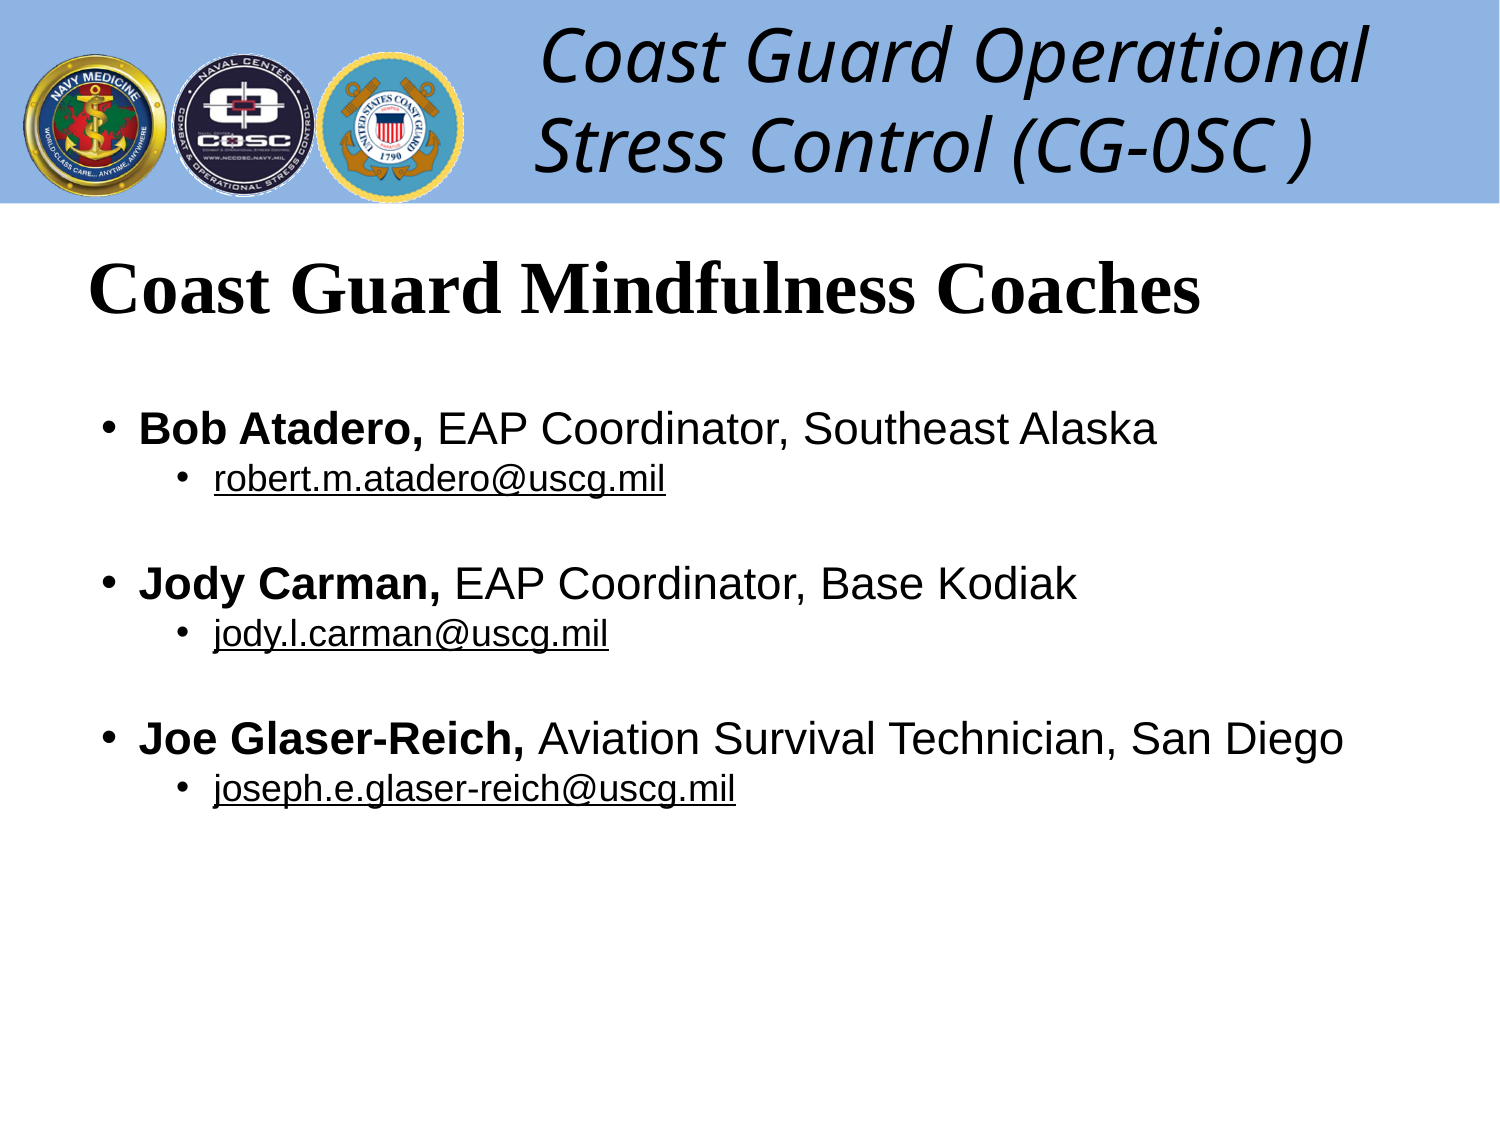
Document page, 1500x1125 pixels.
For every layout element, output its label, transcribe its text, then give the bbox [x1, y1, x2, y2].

title Coast Guard Mindfulness Coaches [87, 230, 1435, 330]
list Bob Atadero, EAP Coordinator, Southeast Alaska robert.m.atadero@uscg.mil Jody Carman, EAP Coordinator, Base Kodiak jody.l.carman@uscg.mil Joe Glaser-Reich, Aviation Survival Technician, San Diego joseph.e.glaser-reich@uscg.mil [85, 391, 1435, 990]
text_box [0, 0, 1500, 204]
